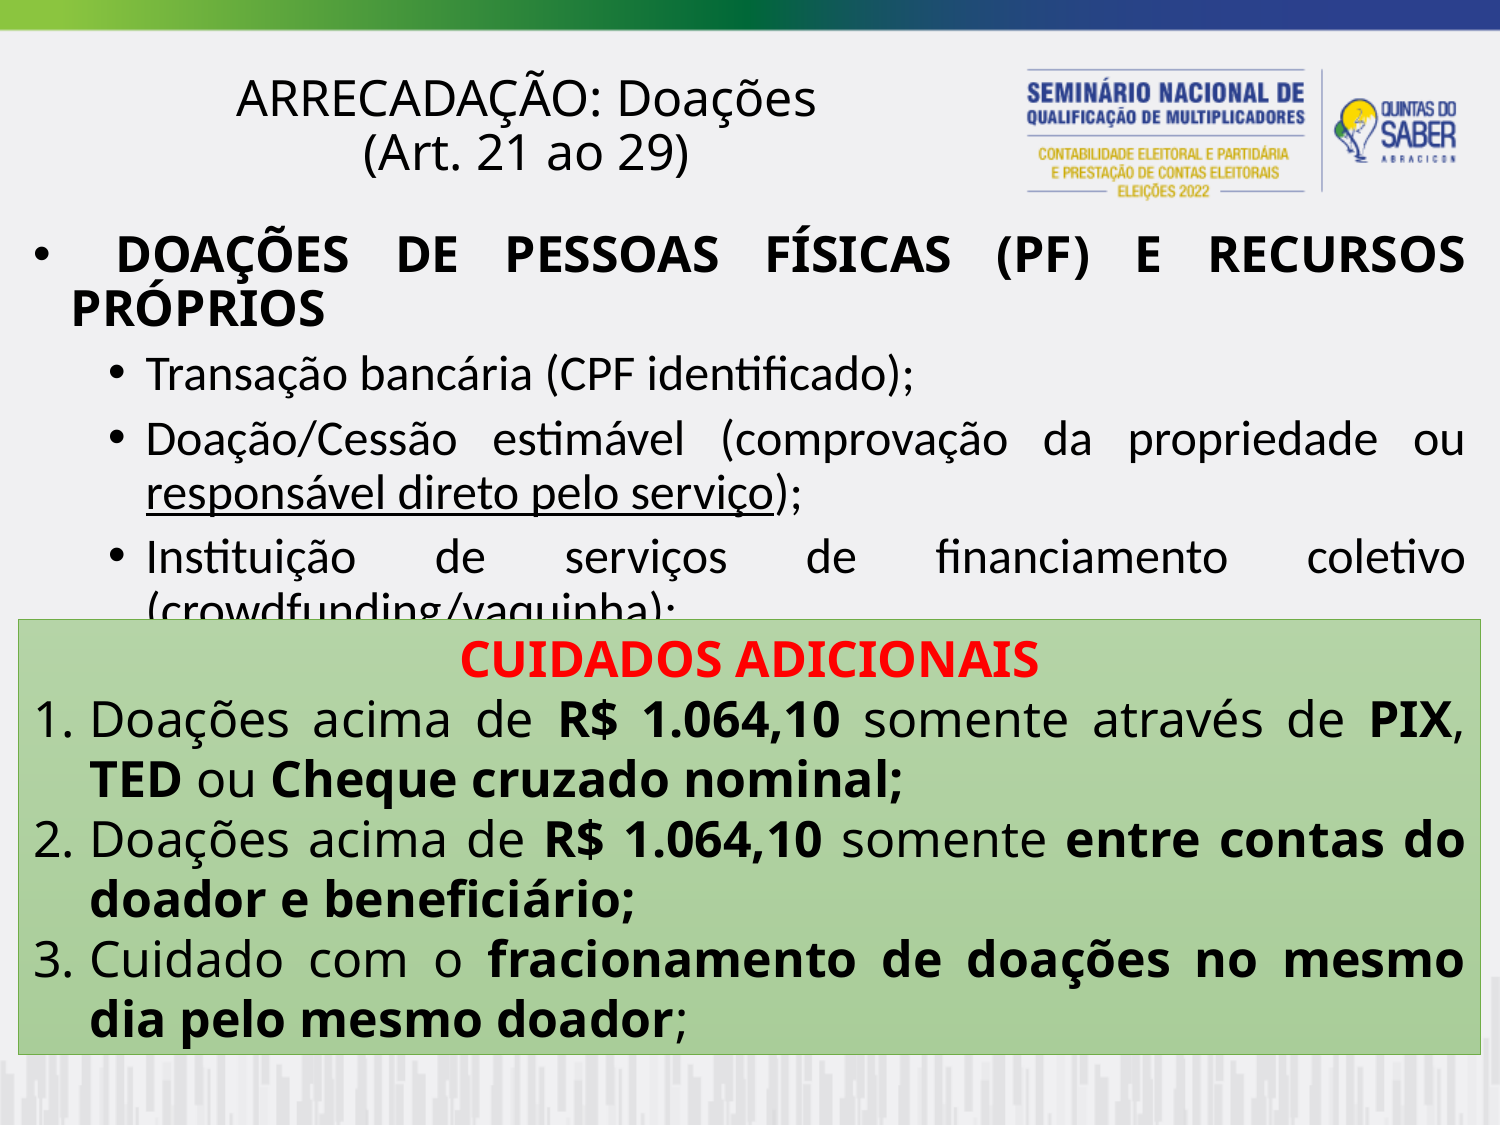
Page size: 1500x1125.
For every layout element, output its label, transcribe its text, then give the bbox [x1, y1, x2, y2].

picture [0, 0, 1500, 1125]
text_box CUIDADOS ADICIONAIS Doações acima de R$ 1.064,10 somente através de PIX, TED ou Cheque cruzado nominal; Doações acima de R$ 1.064,10 somente entre contas do doador e beneficiário; Cuidado com o fracionamento de doações no mesmo dia pelo mesmo doador; [18, 619, 1481, 1055]
